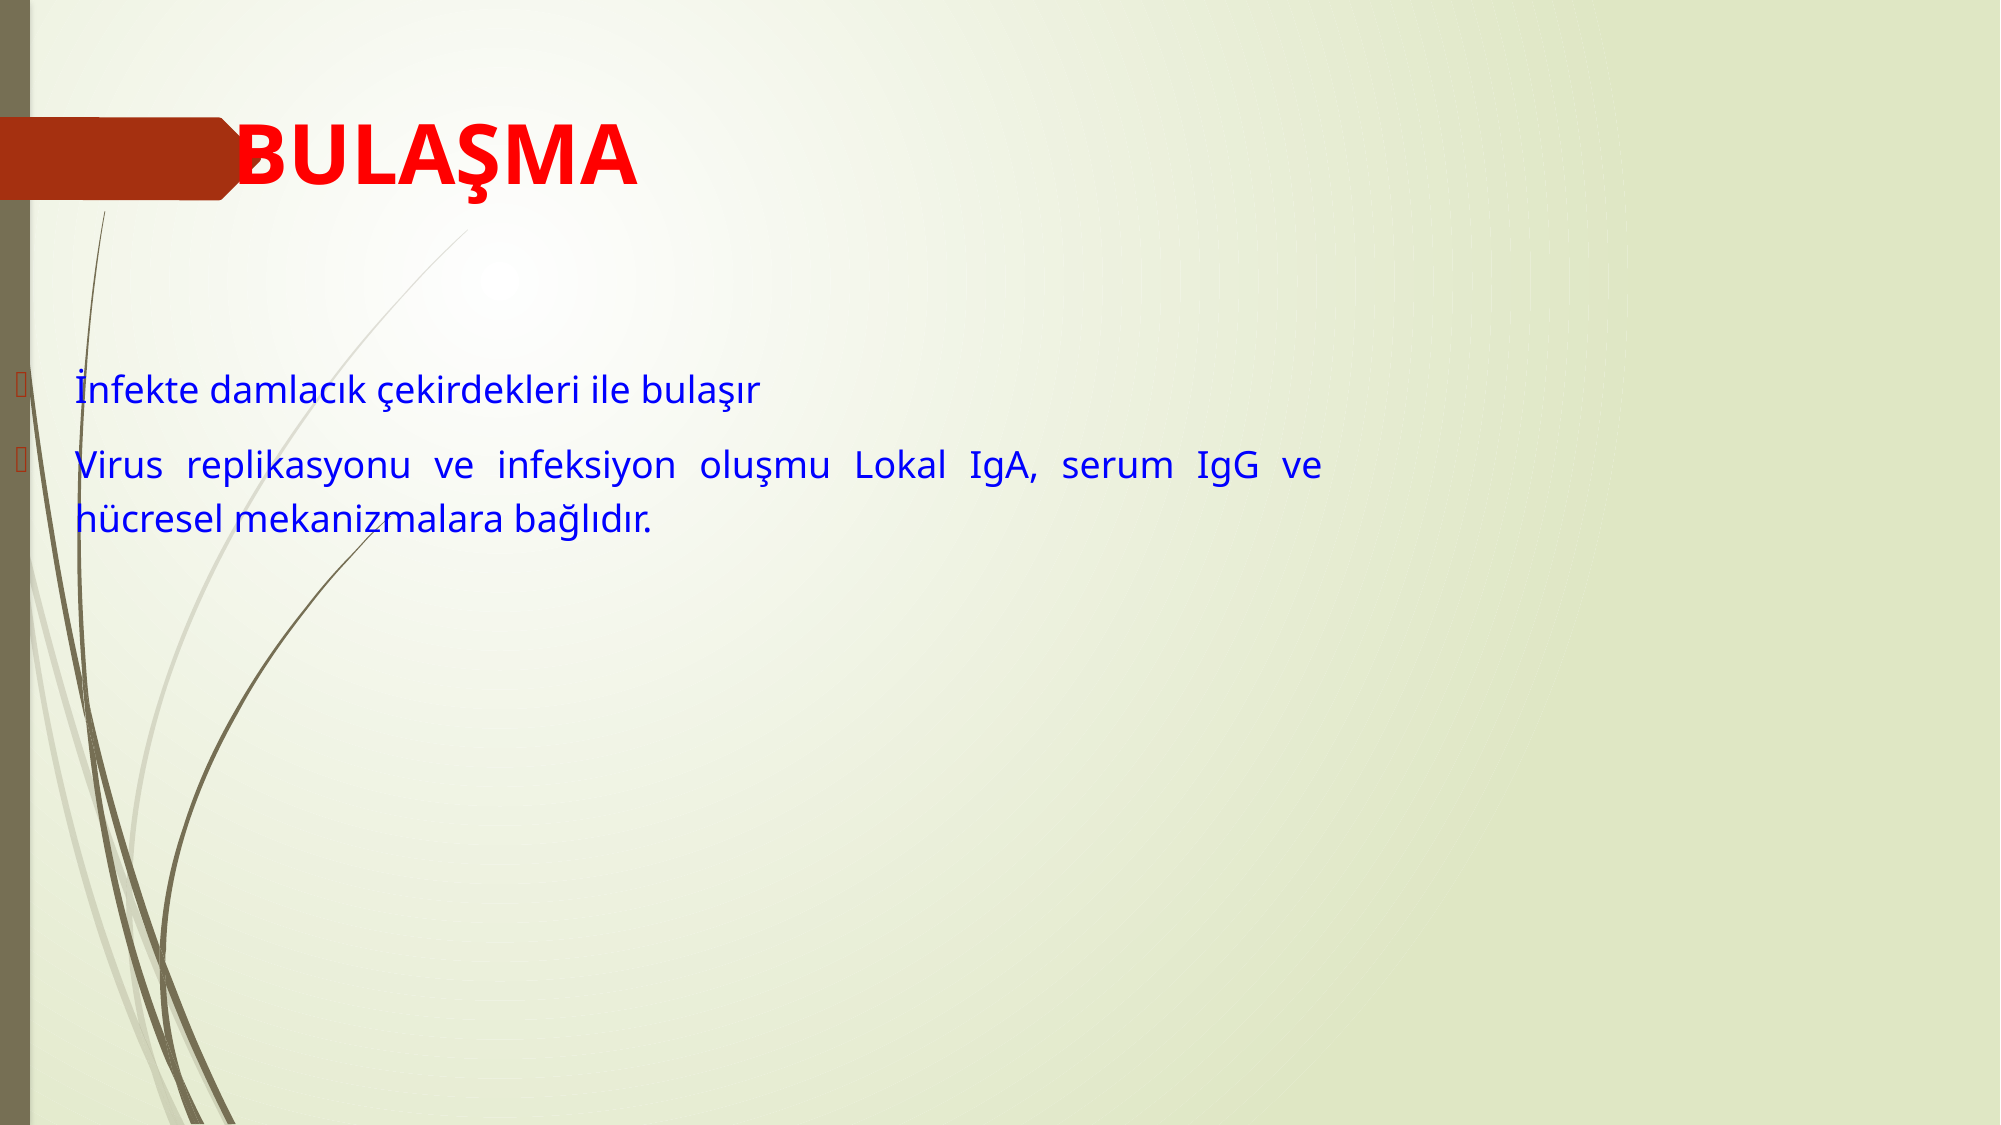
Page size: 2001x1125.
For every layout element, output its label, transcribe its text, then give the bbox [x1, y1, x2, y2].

subtitle İnfekte damlacık çekirdekleri ile bulaşır Virus replikasyonu ve infeksiyon oluşmu Lokal IgA, serum IgG ve hücresel mekanizmalara bağlıdır. [0, 349, 1340, 941]
title BULAŞMA [0, 93, 1275, 335]
